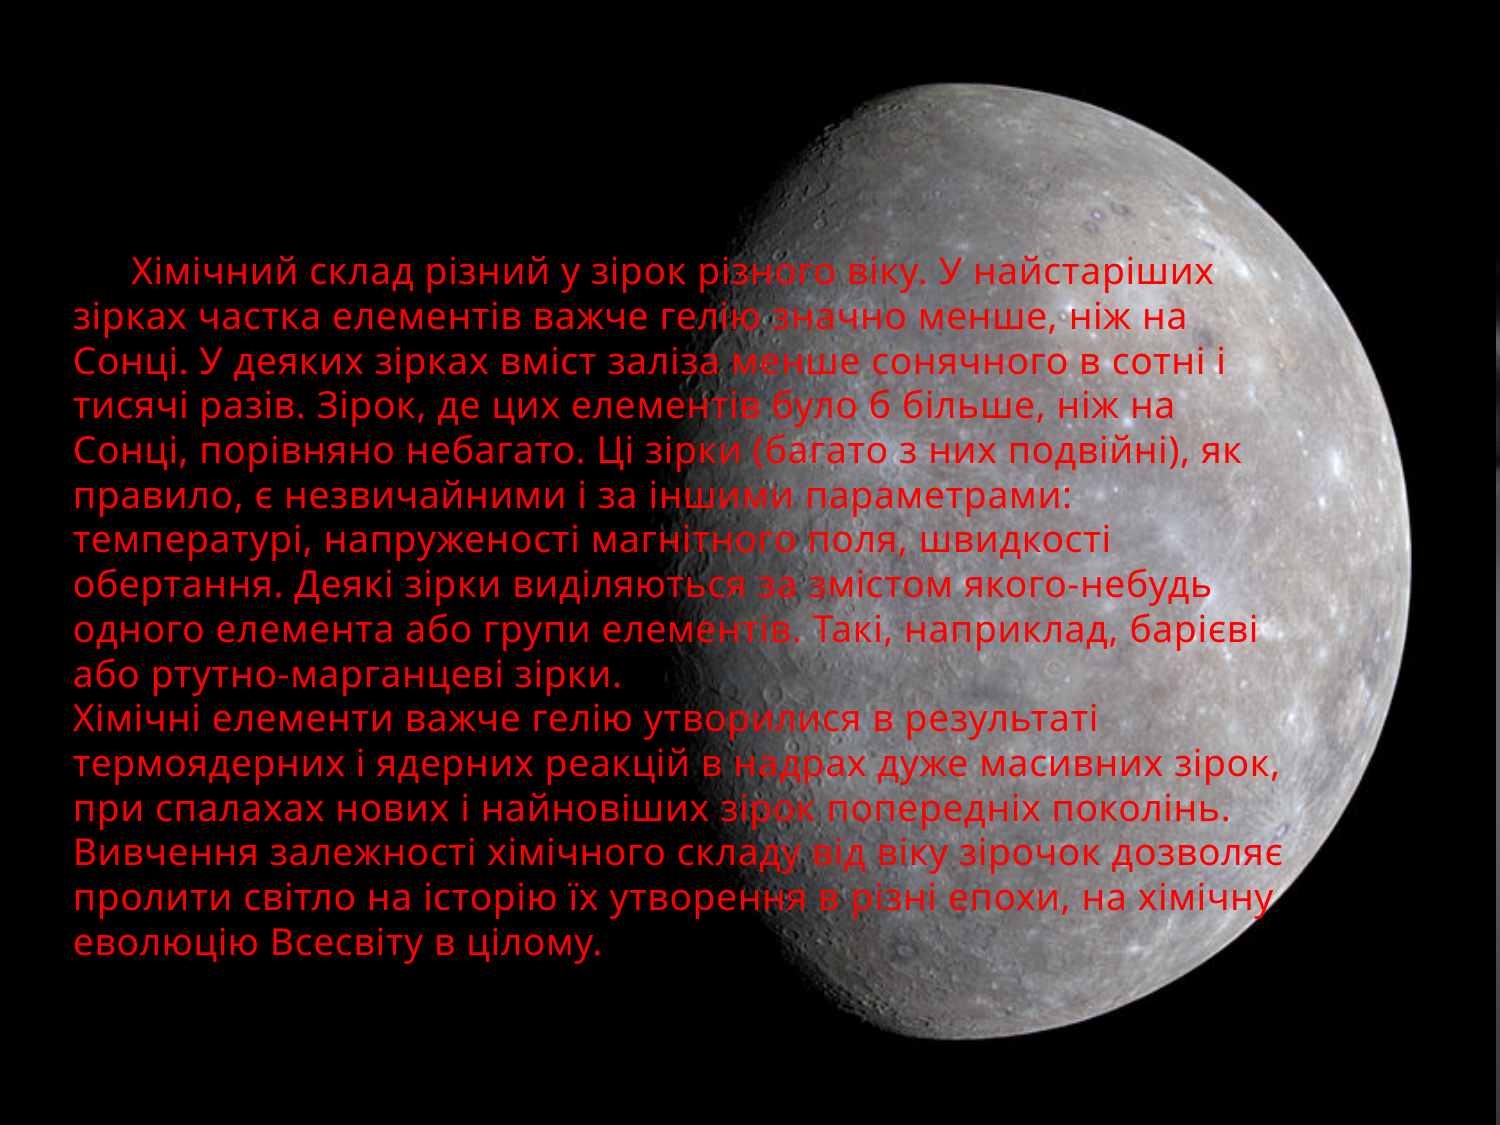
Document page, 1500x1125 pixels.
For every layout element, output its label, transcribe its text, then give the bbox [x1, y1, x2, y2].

picture [413, 0, 1496, 1125]
list Хімічний склад різний у зірок різного віку. У найстаріших зірках частка елементів важче гелію значно менше, ніж на Сонці. У деяких зірках вміст заліза менше сонячного в сотні і тисячі разів. Зірок, де цих елементів було б більше, ніж на Сонці, порівняно небагато. Ці зірки (багато з них подвійні), як правило, є незвичайними і за іншими параметрами: температурі, напруженості магнітного поля, швидкості обертання. Деякі зірки виділяються за змістом якого-небудь одного елемента або групи елементів. Такі, наприклад, барієві або ртутно-марганцеві зірки. Хімічні елементи важче гелію утворилися в результаті термоядерних і ядерних реакцій в надрах дуже масивних зірок, при спалахах нових і найновіших зірок попередніх поколінь. Вивчення залежності хімічного складу від віку зірочок дозволяє пролити світло на історію їх утворення в різні епохи, на хімічну еволюцію Всесвіту в цілому. [57, 239, 406, 1015]
